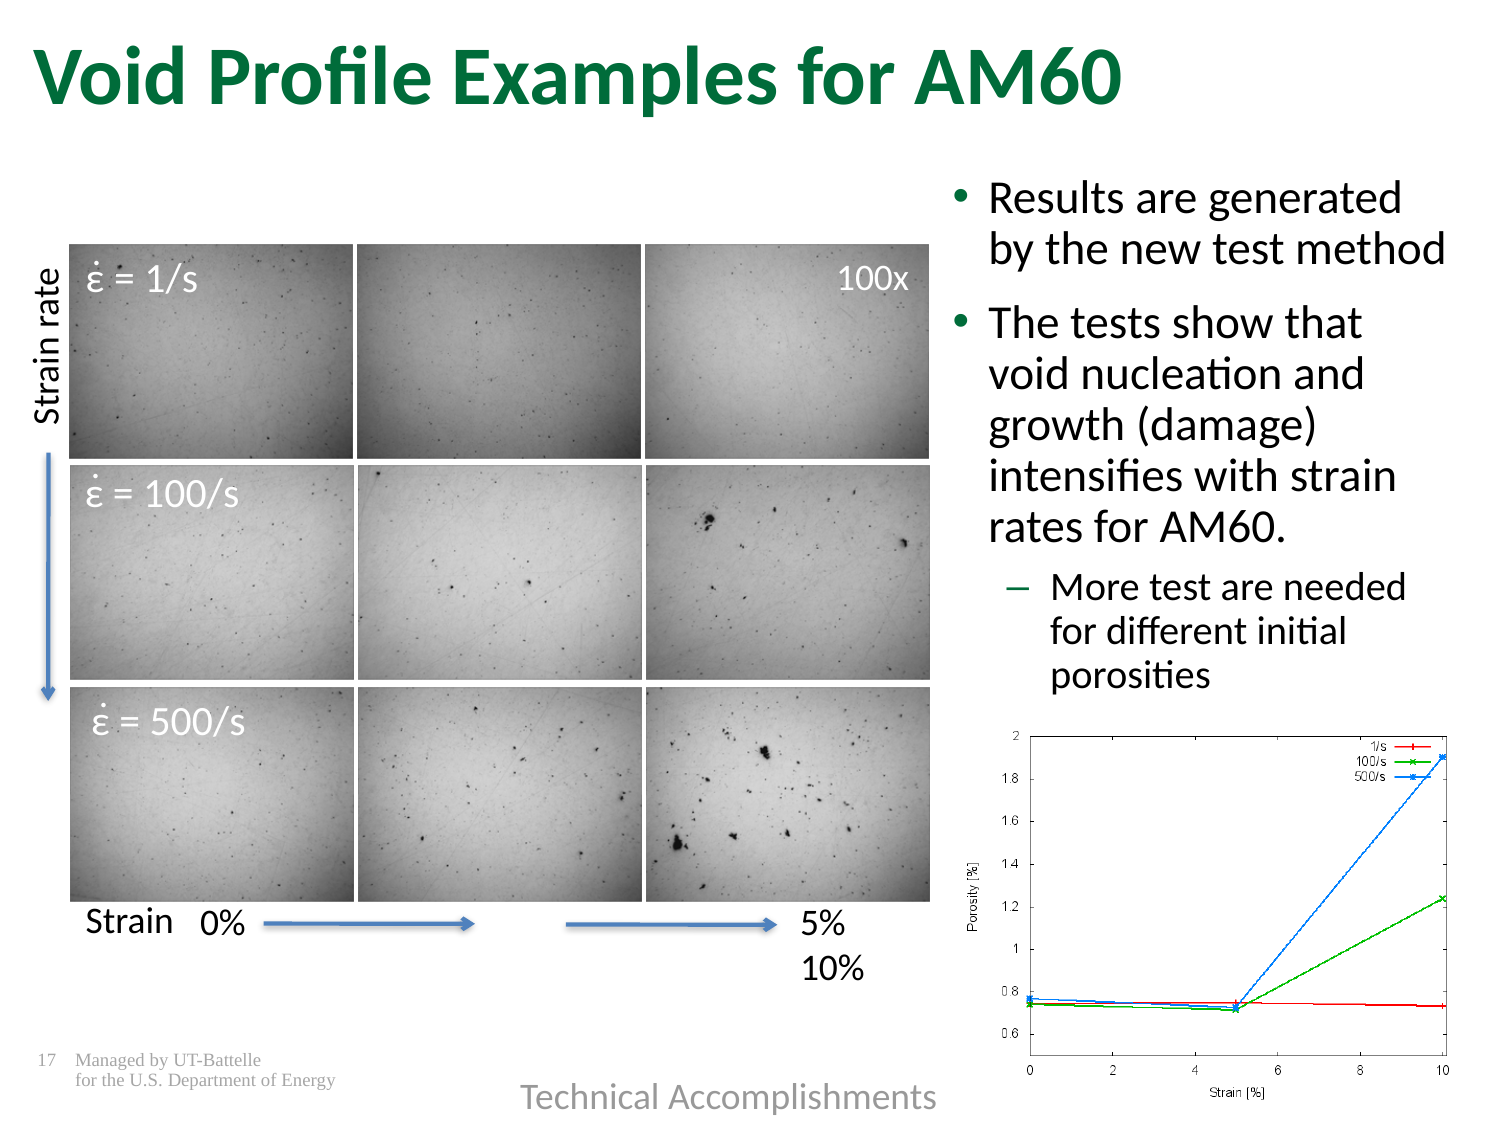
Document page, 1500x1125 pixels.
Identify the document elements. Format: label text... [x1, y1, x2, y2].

text_box Technical Accomplishments [505, 1064, 953, 1125]
list Results are generated by the new test method The tests show that void nucleation and growth (damage) intensifies with strain rates for AM60. More test are needed for different initial porosities [937, 165, 1467, 735]
picture [954, 719, 1467, 1105]
title Void Profile Examples for AM60 [18, 29, 1369, 133]
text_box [13, 220, 932, 952]
